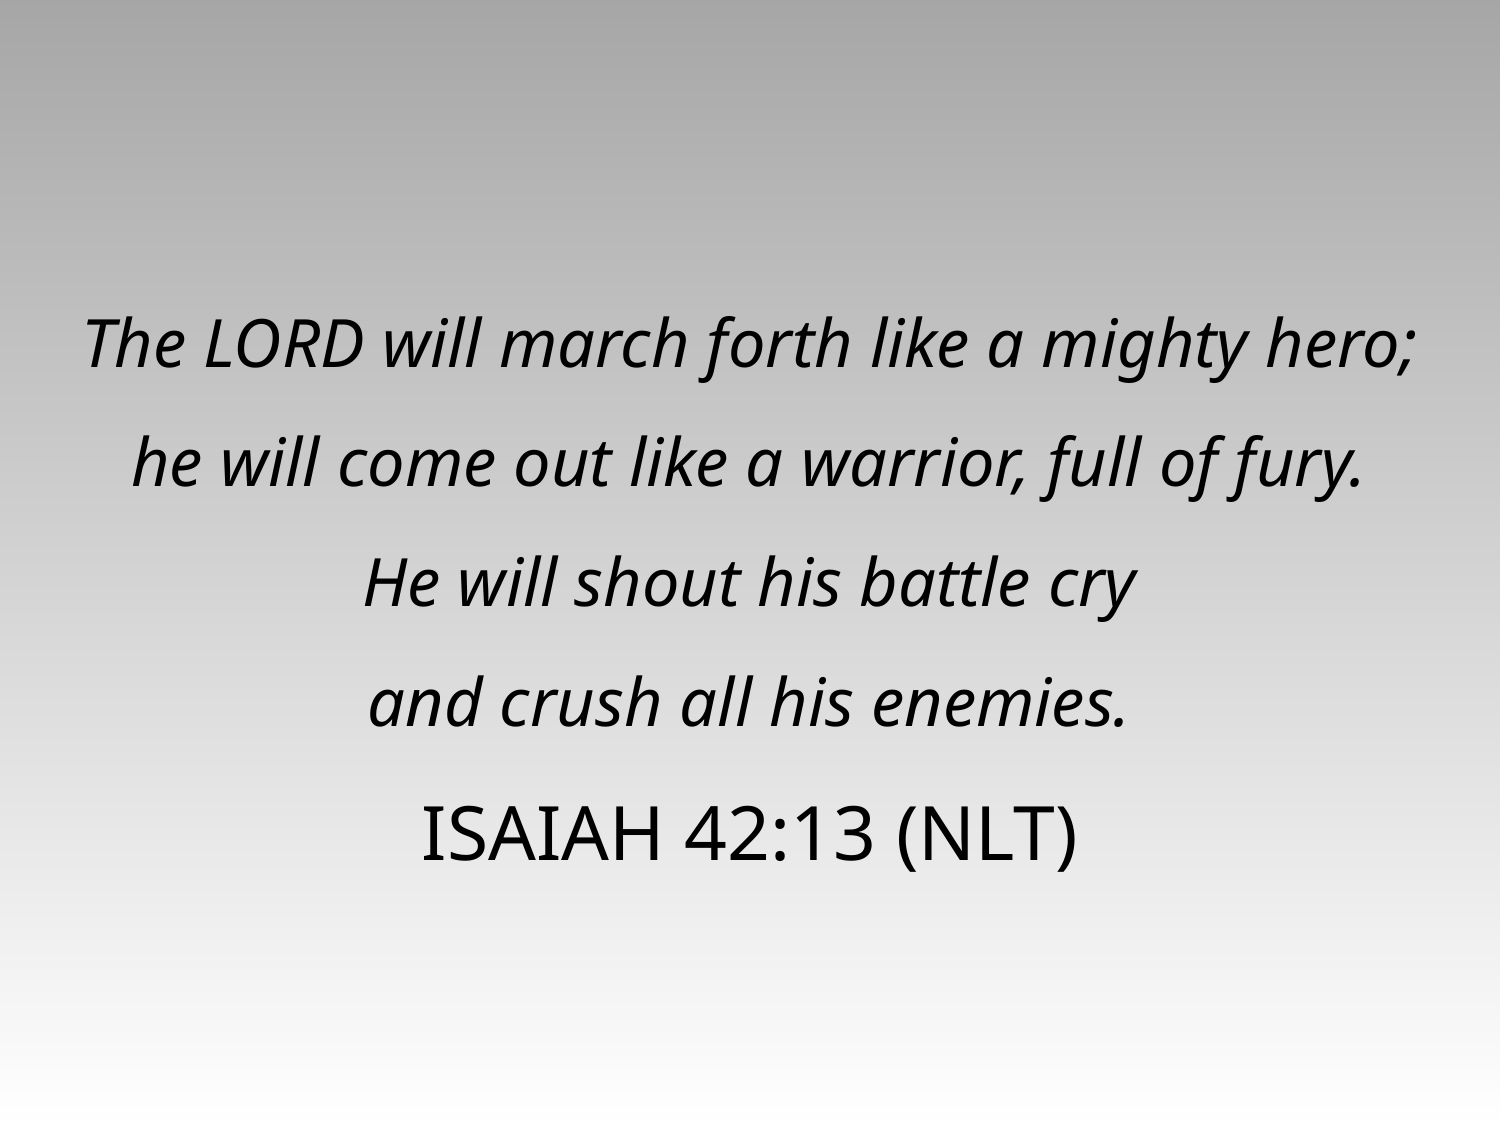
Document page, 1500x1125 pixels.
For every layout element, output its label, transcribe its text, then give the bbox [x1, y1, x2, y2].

text_box The LORD will march forth like a mighty hero; he will come out like a warrior, full of fury. He will shout his battle cry and crush all his enemies. ISAIAH 42:13 (NLT) [0, 252, 1500, 883]
